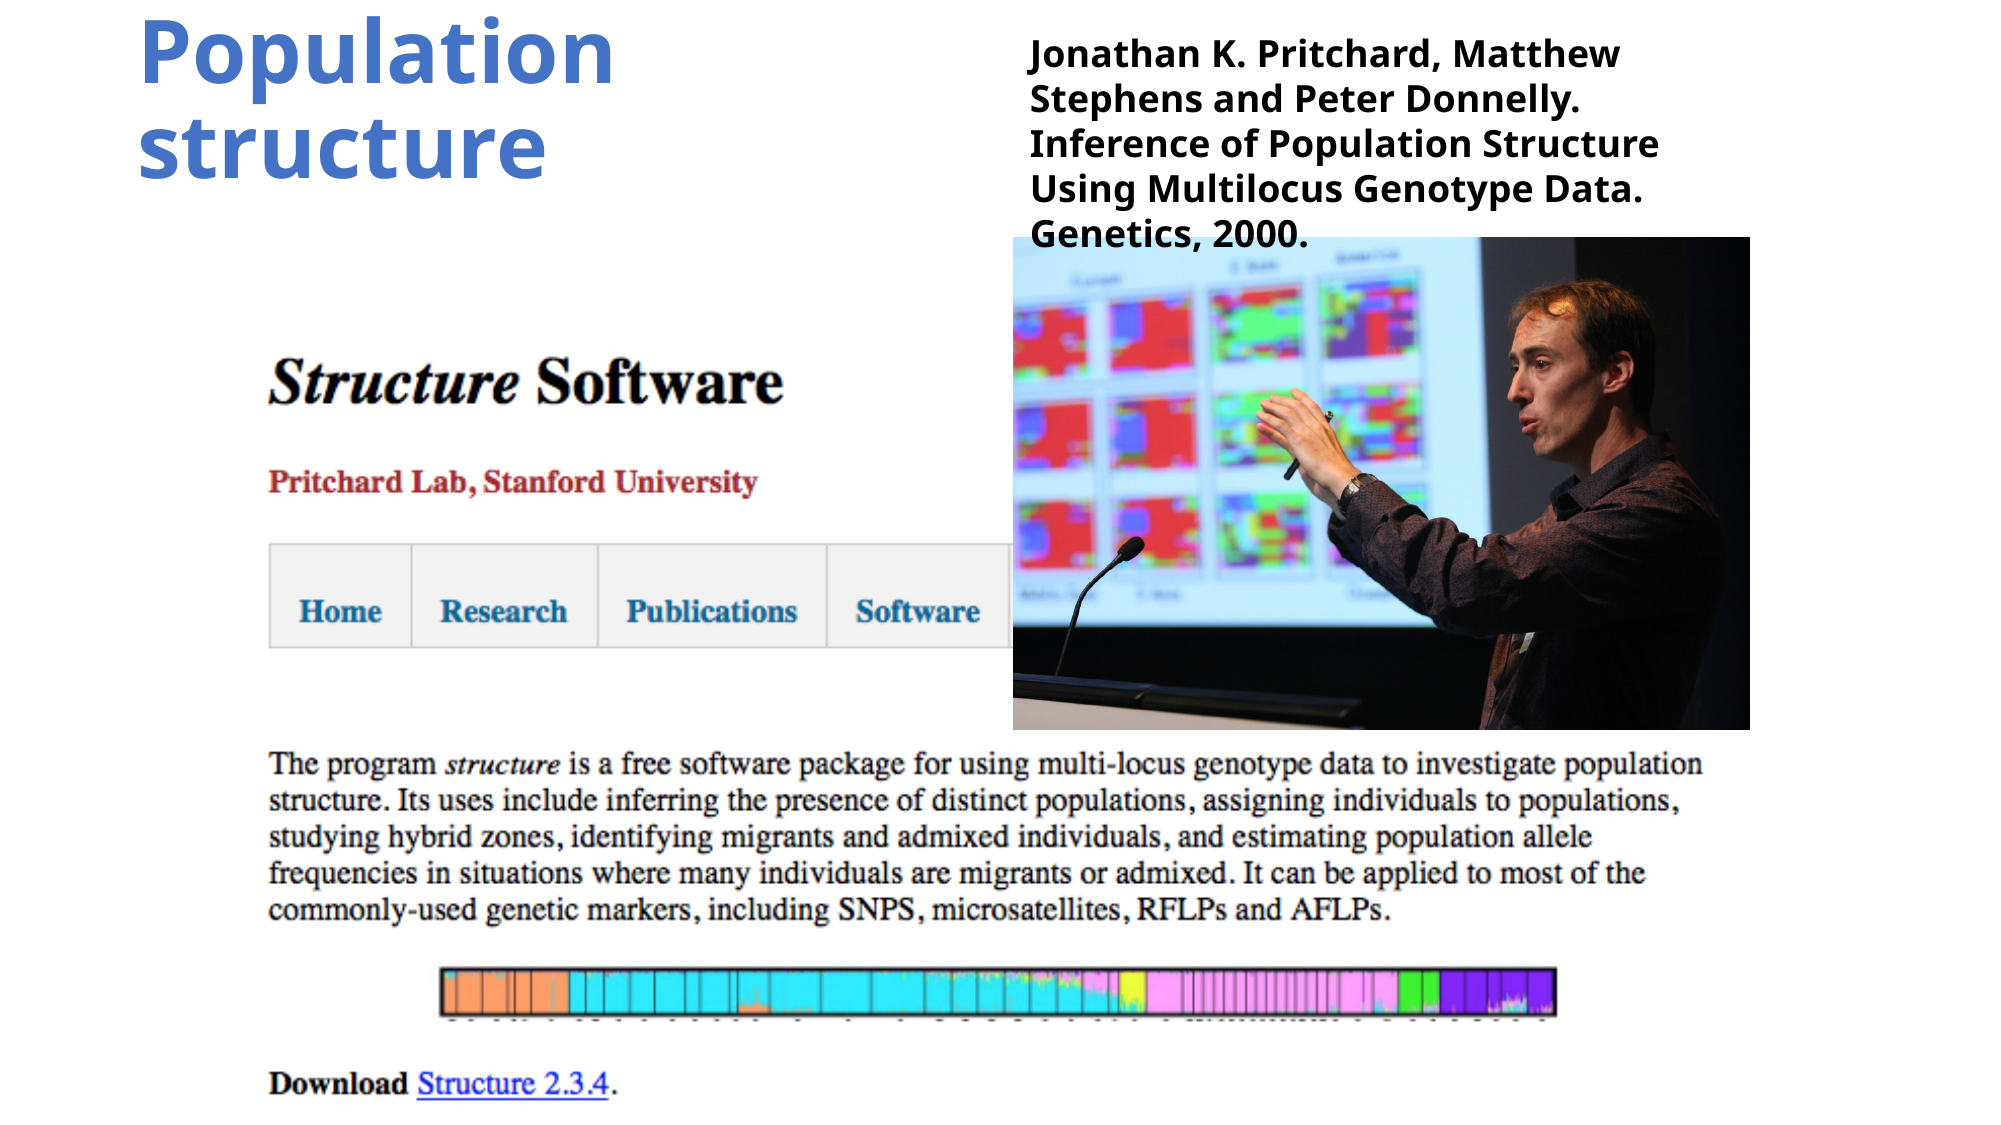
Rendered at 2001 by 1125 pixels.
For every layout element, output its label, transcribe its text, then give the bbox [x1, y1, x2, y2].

title Population structure [122, 0, 886, 206]
picture [249, 237, 1750, 1121]
text_box Jonathan K. Pritchard, Matthew Stephens and Peter Donnelly. Inference of Population Structure Using Multilocus Genotype Data. Genetics, 2000. [1015, 22, 1752, 263]
